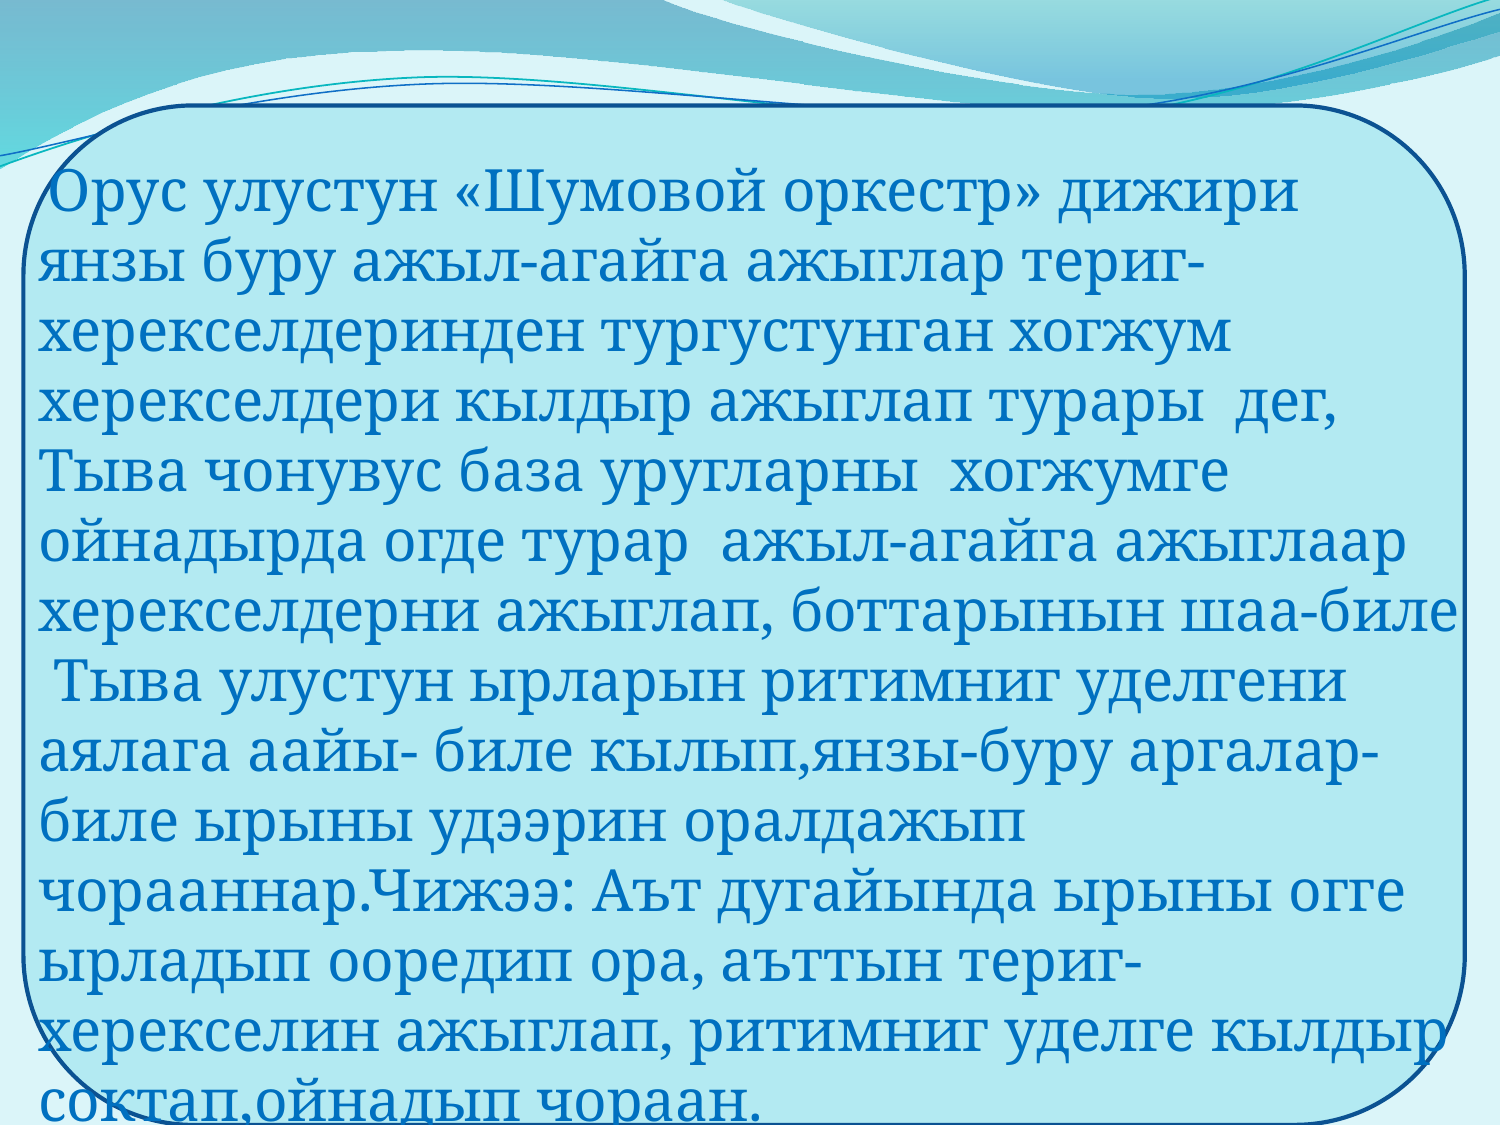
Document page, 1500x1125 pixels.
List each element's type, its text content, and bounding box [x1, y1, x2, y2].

text_box Орус улустун «Шумовой оркестр» дижири янзы буру ажыл-агайга ажыглар териг-херекселдеринден тургустунган хогжум херекселдери кылдыр ажыглап турары дег, Тыва чонувус база уругларны хогжумге ойнадырда огде турар ажыл-агайга ажыглаар херекселдерни ажыглап, боттарынын шаа-биле Тыва улустун ырларын ритимниг уделгени аялага аайы- биле кылып,янзы-буру аргалар- биле ырыны удээрин оралдажып чорааннар.Чижээ: Аът дугайында ырыны огге ырладып ооредип ора, аъттын териг-херекселин ажыглап, ритимниг уделге кылдыр соктап,ойнадып чораан. [23, 145, 1477, 1125]
text_box [81, 103, 1408, 145]
